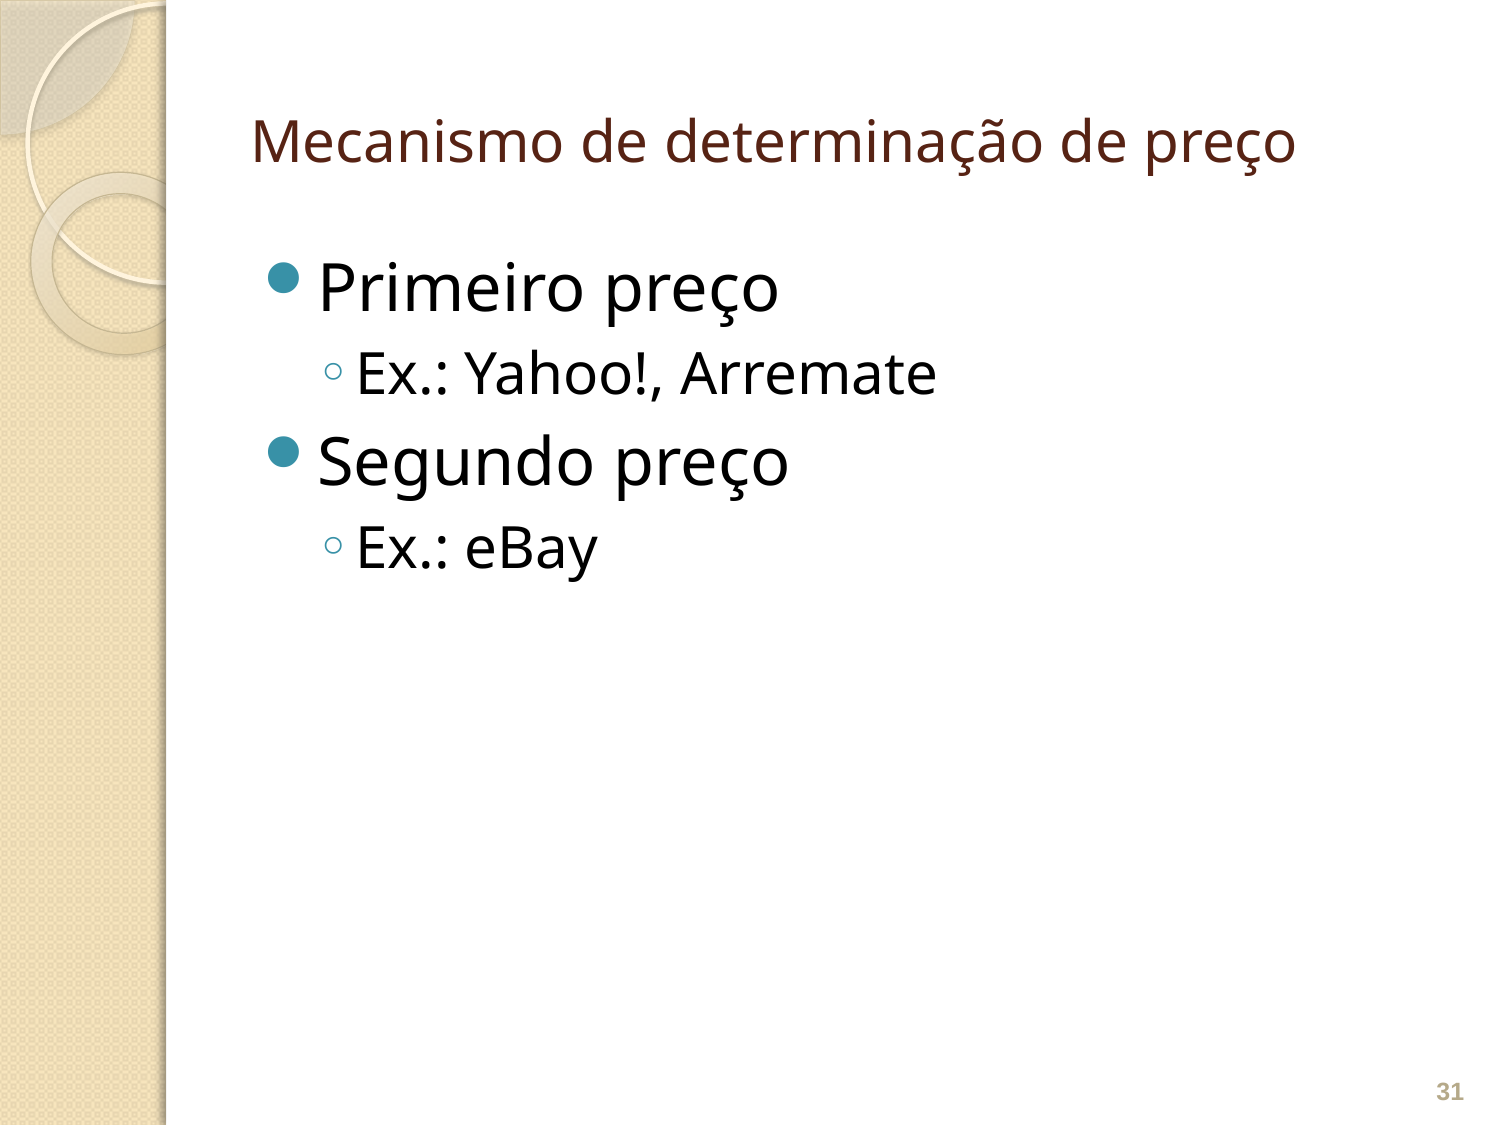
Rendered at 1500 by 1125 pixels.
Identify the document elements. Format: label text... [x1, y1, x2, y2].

title Mecanismo de determinação de preço [235, 45, 1466, 233]
slide_number 31 [1413, 1034, 1488, 1113]
list Primeiro preço Ex.: Yahoo!, Arremate Segundo preço Ex.: eBay [235, 237, 1466, 1025]
